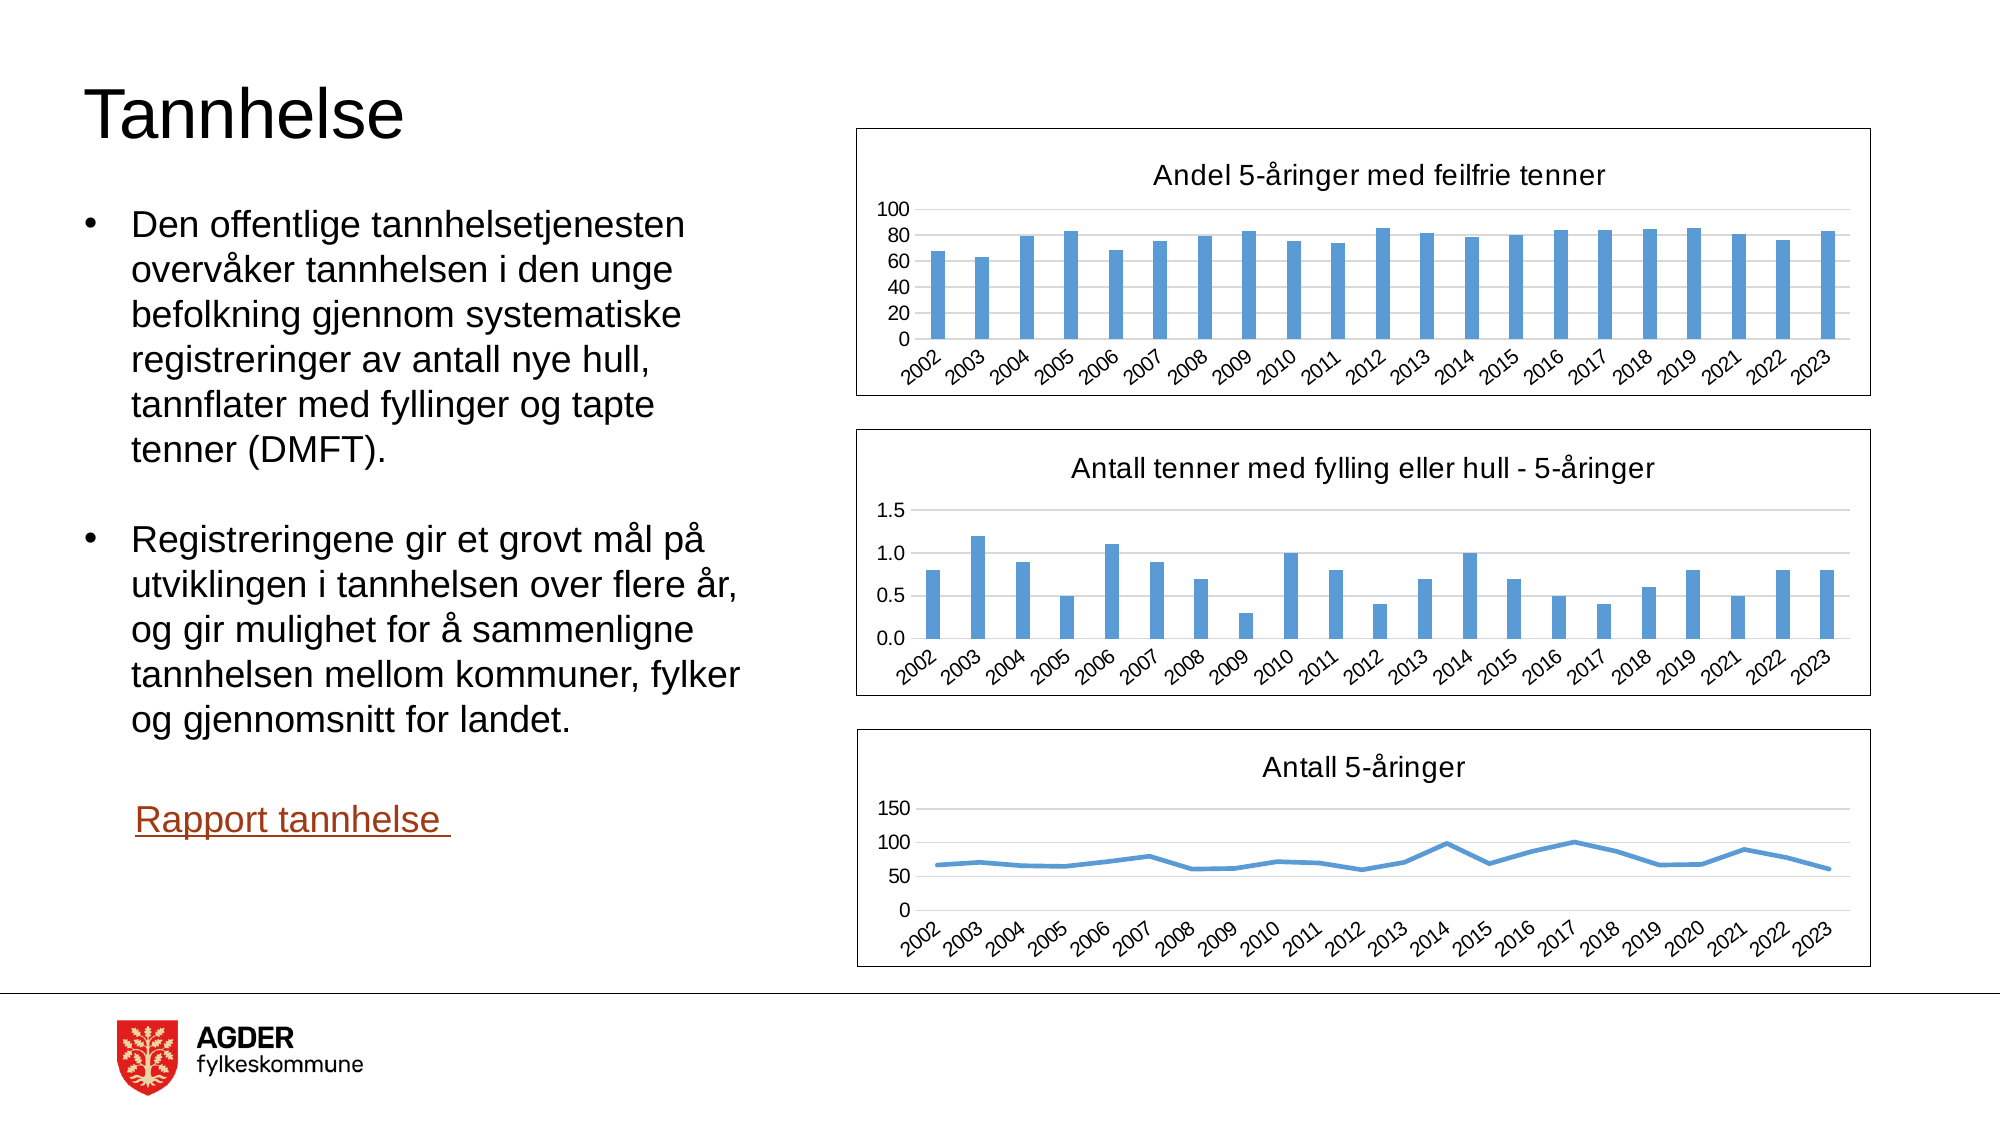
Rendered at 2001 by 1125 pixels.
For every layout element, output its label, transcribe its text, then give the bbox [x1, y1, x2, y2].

picture [117, 1020, 363, 1096]
chart [856, 729, 1871, 967]
title Tannhelse [83, 53, 595, 167]
chart [856, 128, 1871, 396]
text_box Rapport tannhelse [119, 787, 518, 848]
chart [856, 429, 1871, 696]
text_box Den offentlige tannhelsetjenesten overvåker tannhelsen i den unge befolkning gjennom systematiske registreringer av antall nye hull, tannflater med fyllinger og tapte tenner (DMFT). Registreringene gir et grovt mål på utviklingen i tannhelsen over flere år, og gir mulighet for å sammenligne tannhelsen mellom kommuner, fylker og gjennomsnitt for landet. [69, 192, 762, 748]
